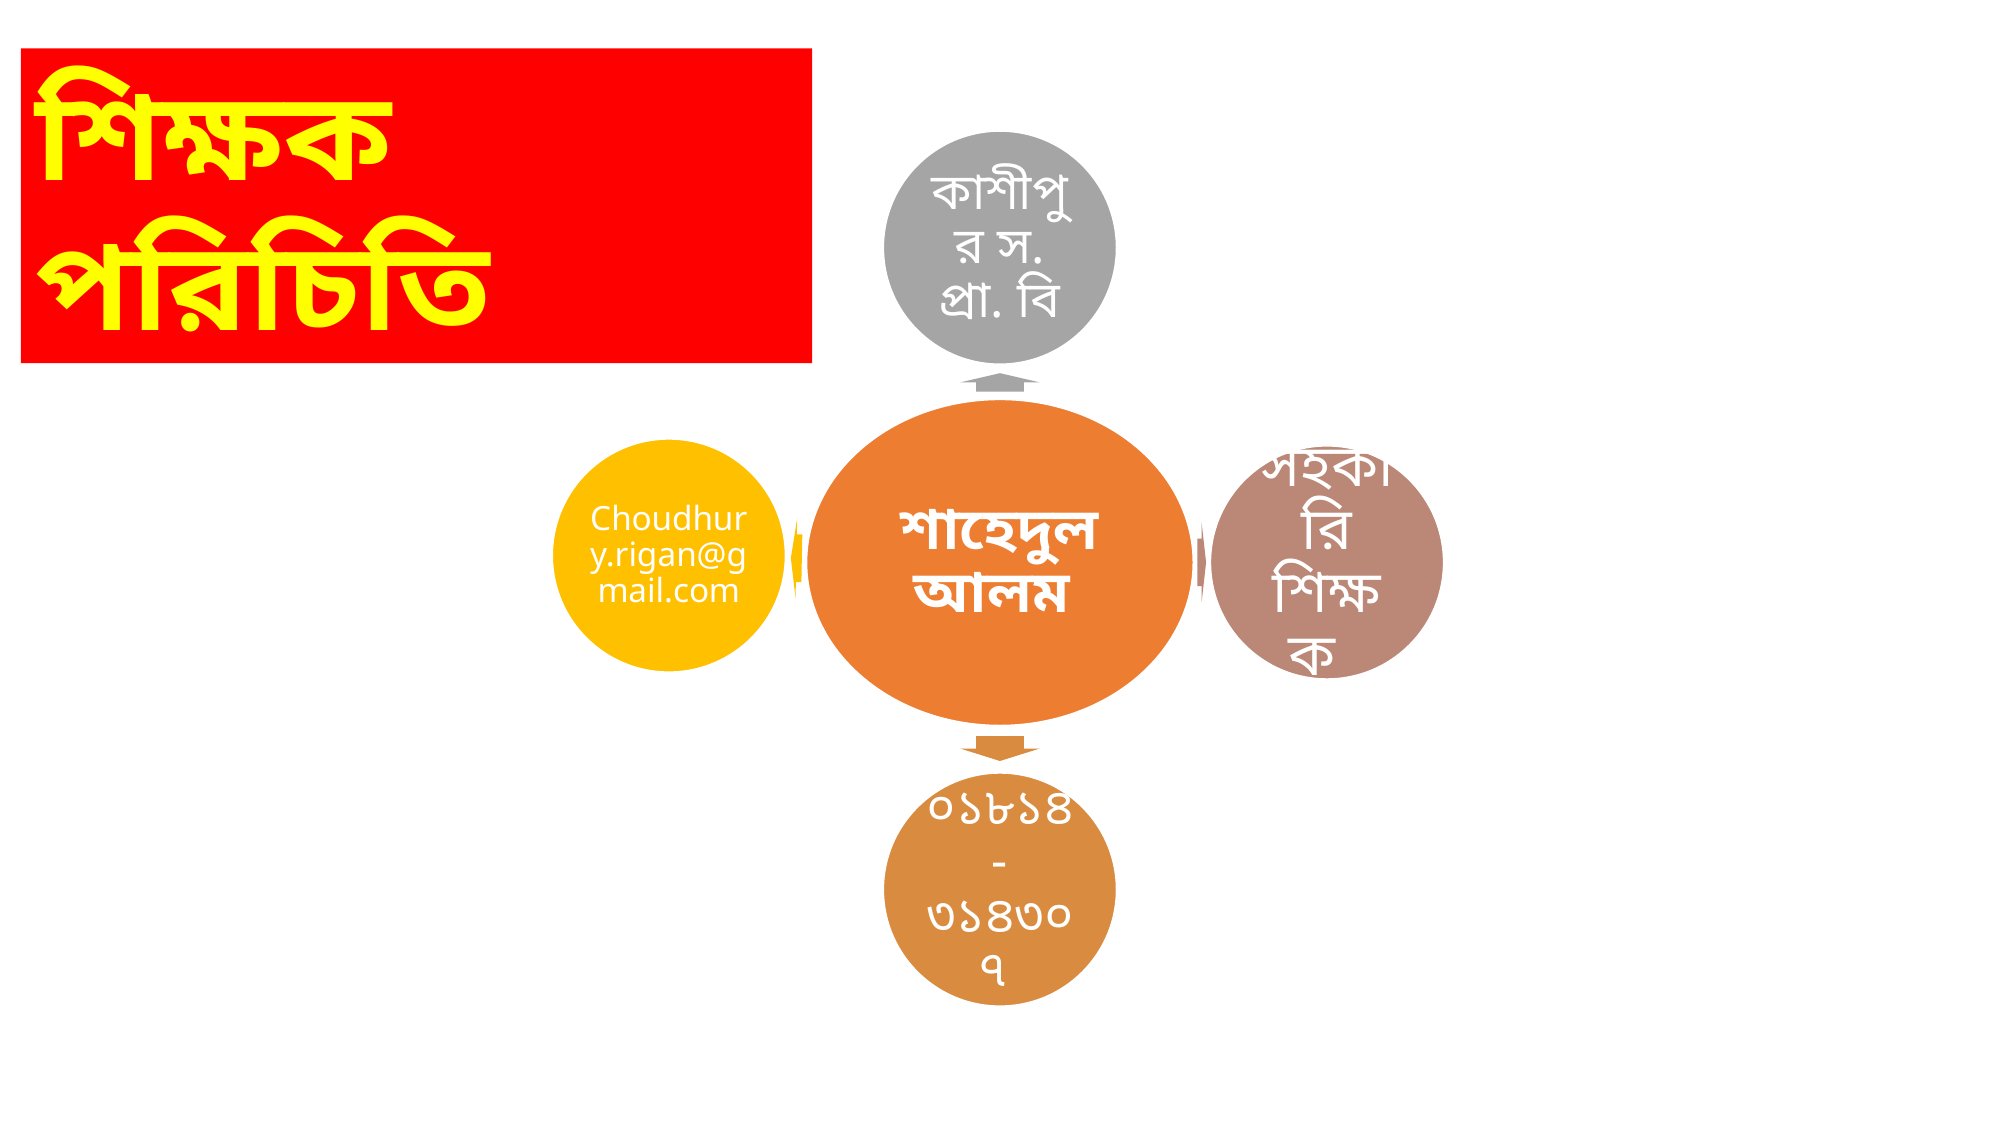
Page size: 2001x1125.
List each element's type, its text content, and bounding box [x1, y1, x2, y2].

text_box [333, 117, 1667, 1007]
text_box শিক্ষক পরিচিতি [20, 48, 813, 364]
